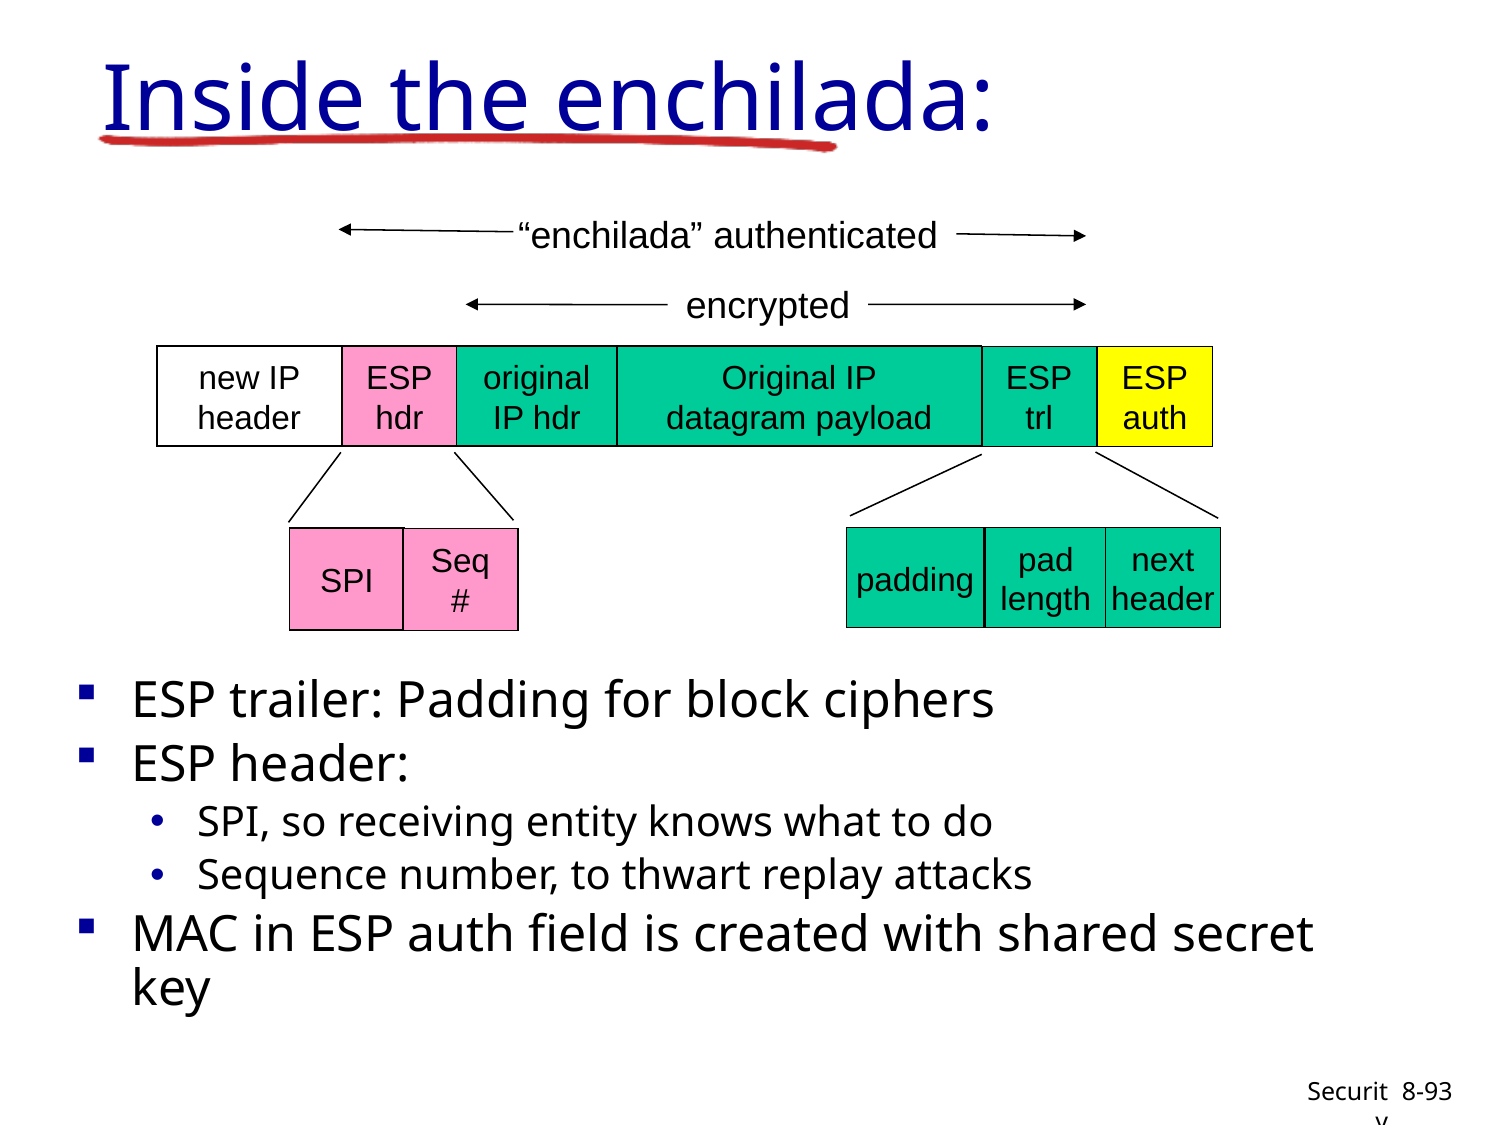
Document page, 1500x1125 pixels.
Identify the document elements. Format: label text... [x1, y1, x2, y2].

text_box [156, 203, 1221, 631]
footer Security [1284, 1067, 1403, 1110]
text_box 8-93 [1387, 1068, 1500, 1113]
list ESP trailer: Padding for block ciphers ESP header: SPI, so receiving entity knows what to do Sequence number, to thwart replay attacks MAC in ESP auth field is created with shared secret key [60, 666, 1336, 1055]
title Inside the enchilada: [87, 0, 1363, 188]
picture [95, 129, 846, 159]
